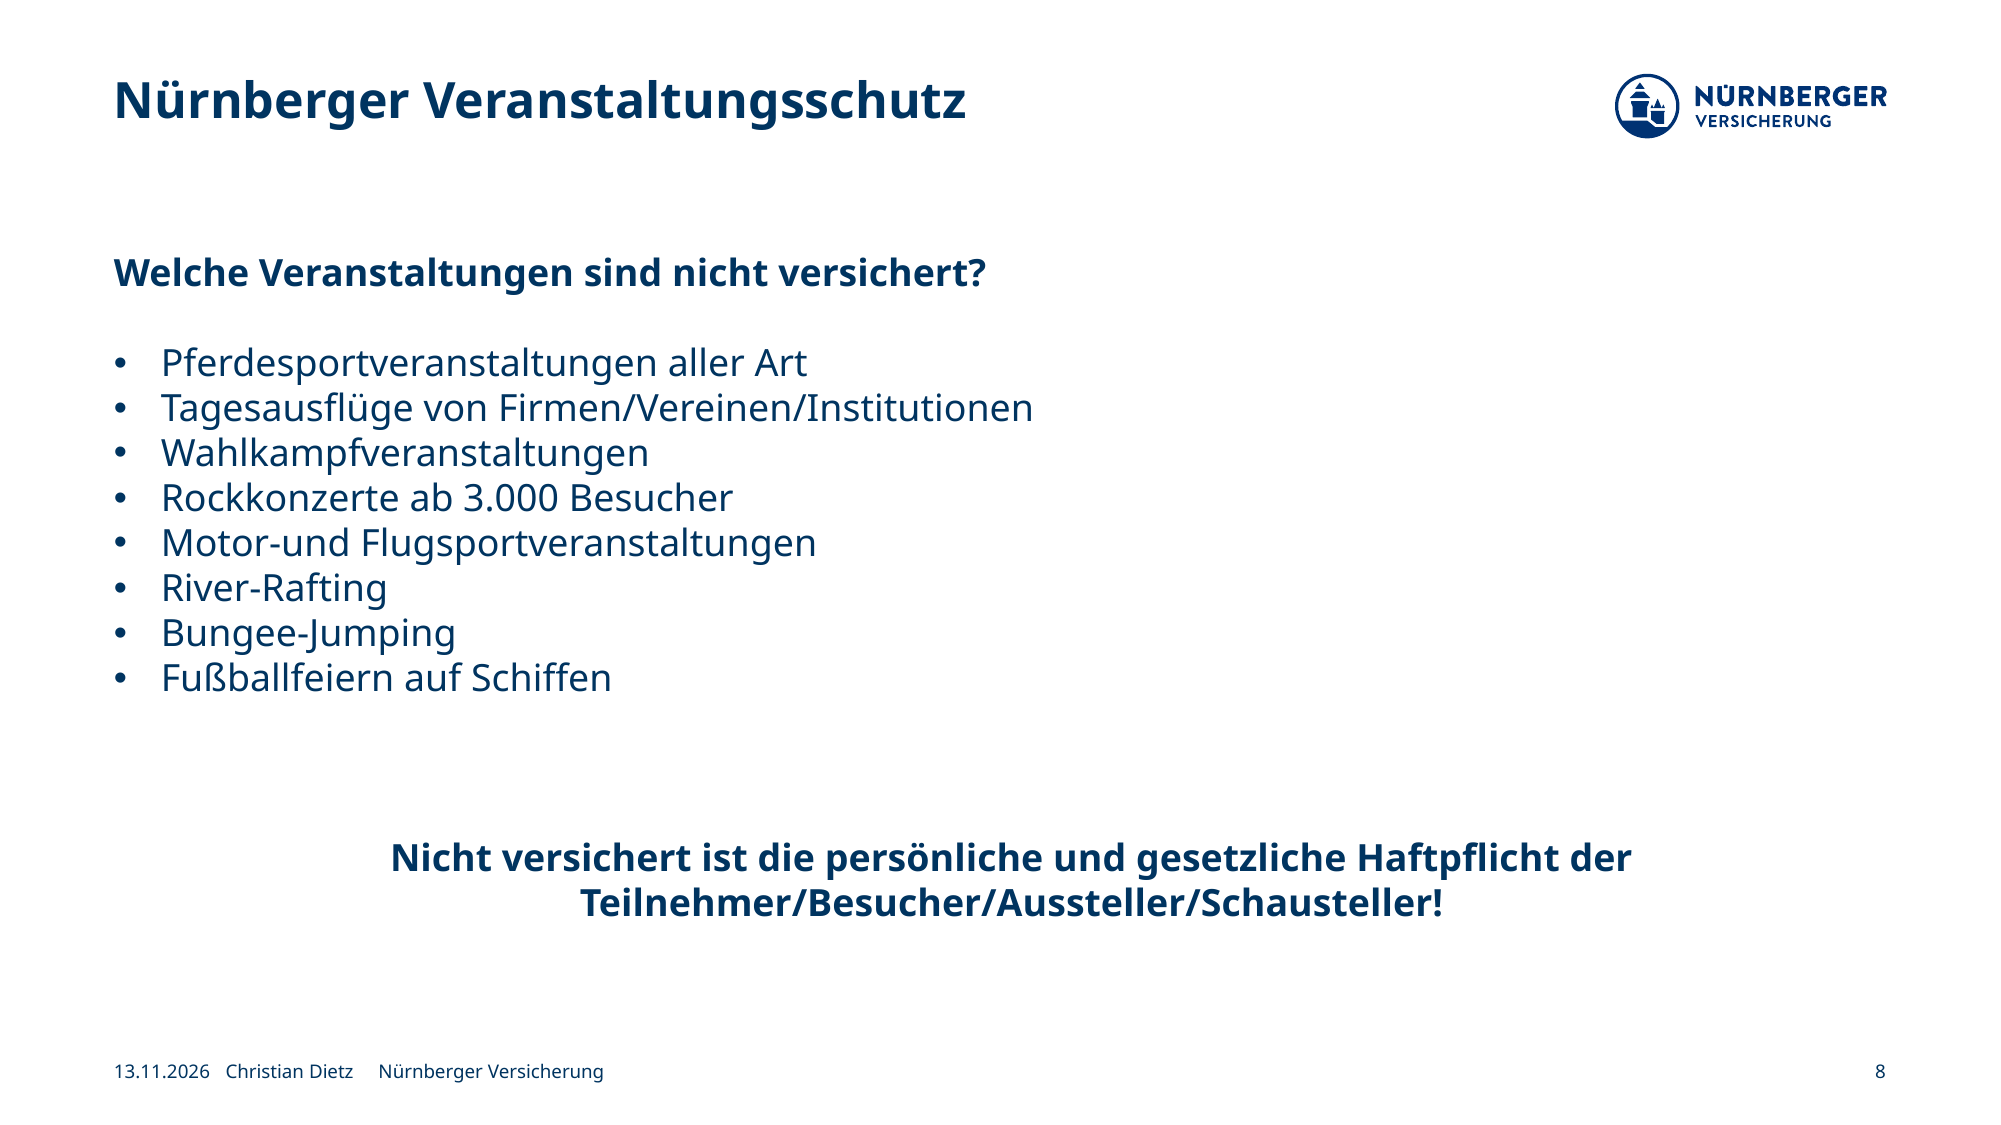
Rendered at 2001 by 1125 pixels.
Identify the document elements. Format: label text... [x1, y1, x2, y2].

footer Christian Dietz Nürnberger Versicherung [225, 1059, 1792, 1089]
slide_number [114, 1059, 215, 1089]
list Welche Veranstaltungen sind nicht versichert? Pferdesportveranstaltungen aller Art Tagesausflüge von Firmen/Vereinen/Institutionen Wahlkampfveranstaltungen Rockkonzerte ab 3.000 Besucher Motor-und Flugsportveranstaltungen River-Rafting Bungee-Jumping Fußballfeiern auf Schiffen Nicht versichert ist die persönliche und gesetzliche Haftpflicht der Teilnehmer/Besucher/Aussteller/Schausteller! [114, 249, 1911, 1030]
title Nürnberger Veranstaltungsschutz [114, 75, 1437, 214]
slide_number 8 [1815, 1059, 1886, 1089]
